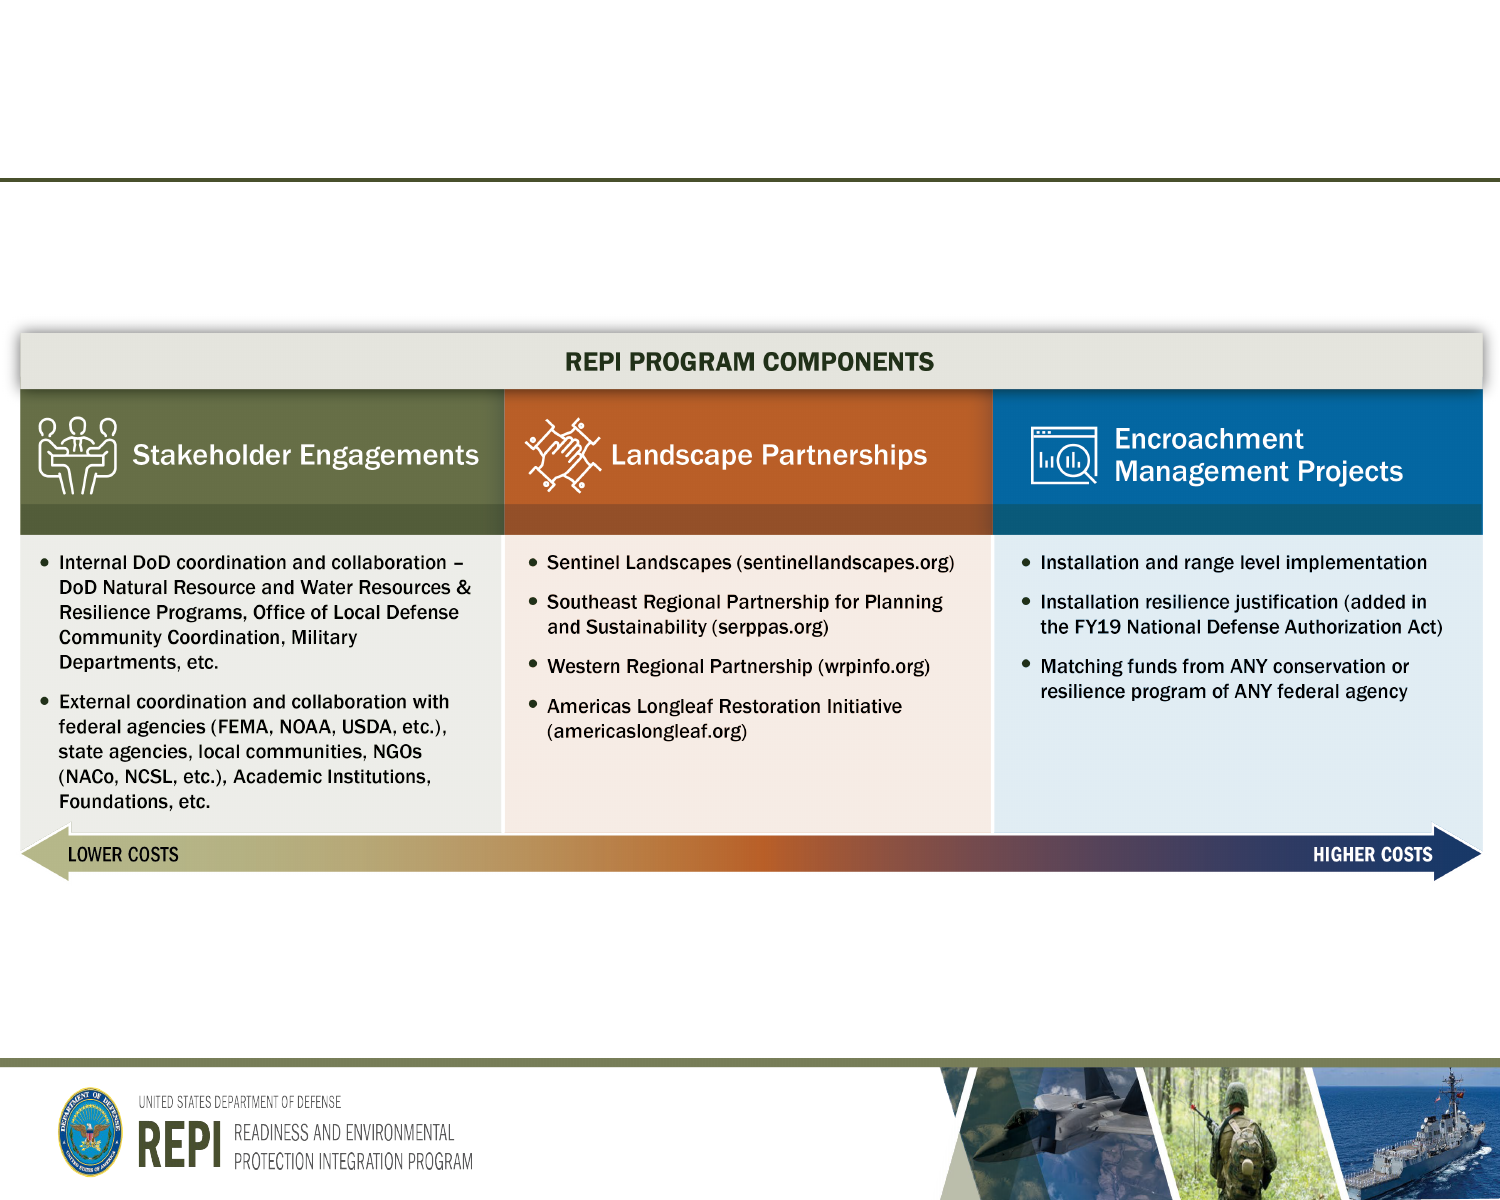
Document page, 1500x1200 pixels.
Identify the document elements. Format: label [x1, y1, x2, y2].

picture [0, 1058, 1500, 1200]
picture [1, 295, 1500, 896]
